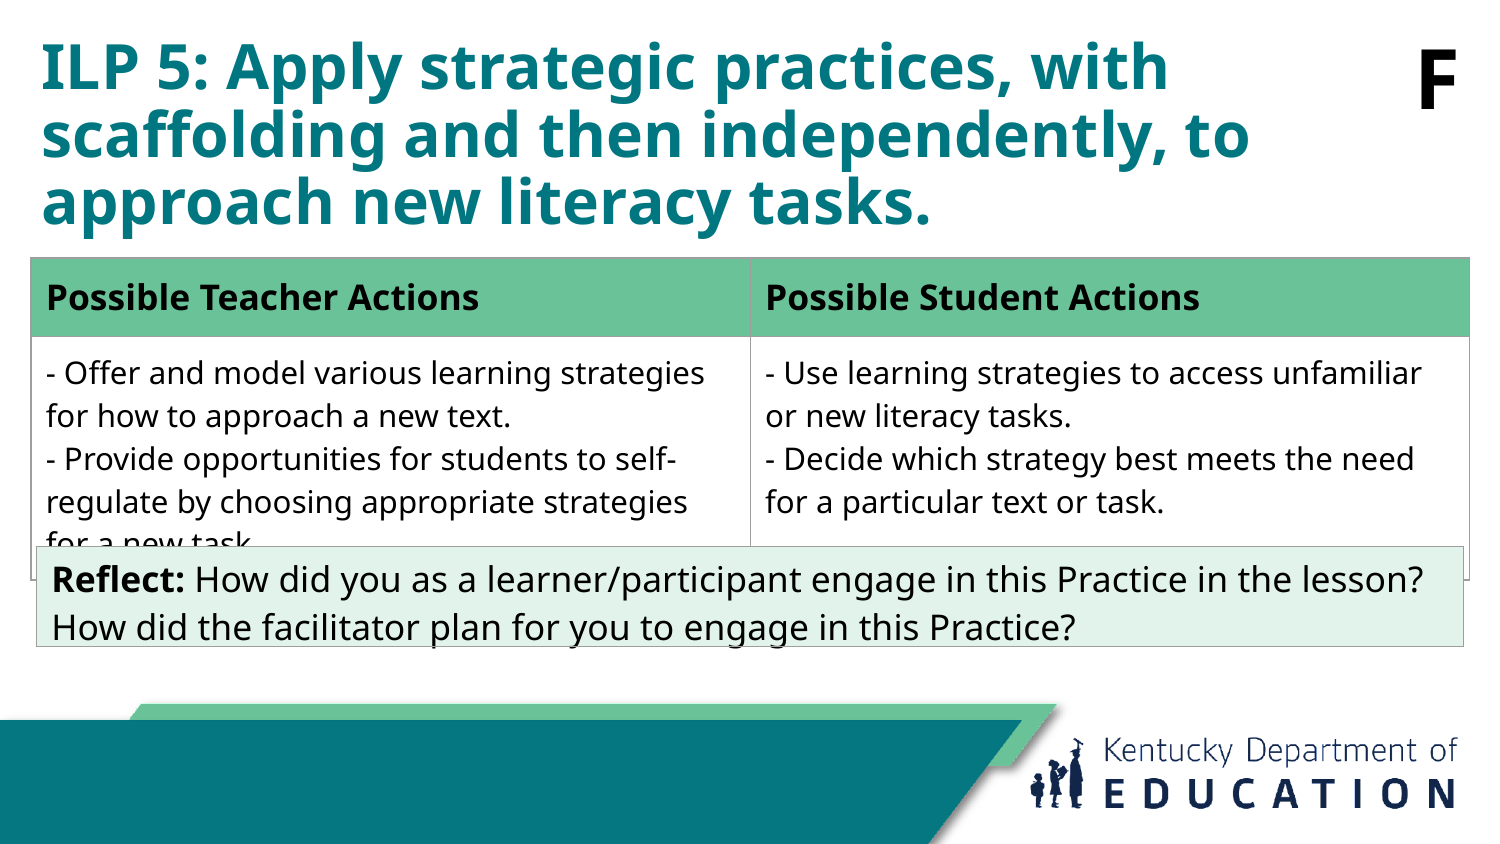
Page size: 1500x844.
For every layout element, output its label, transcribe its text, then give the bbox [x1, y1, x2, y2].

table_cell - Use learning strategies to access unfamiliar or new literacy tasks. - Decide which strategy best meets the need for a particular text or task. [751, 337, 1469, 579]
title ILP 5: Apply strategic practices, with scaffolding and then independently, to approach new literacy tasks. [30, 55, 1384, 219]
picture [0, 0, 1500, 844]
text_box F [1399, 18, 1478, 134]
table_cell - Offer and model various learning strategies for how to approach a new text. - Provide opportunities for students to self-regulate by choosing appropriate strategies for a new task. [32, 337, 750, 579]
table_header Possible Student Actions [751, 259, 1469, 336]
table_header Reflect: How did you as a learner/participant engage in this Practice in the lesson? How did the facilitator plan for you to engage in this Practice? [37, 547, 1463, 646]
table_header Possible Teacher Actions [32, 259, 750, 336]
